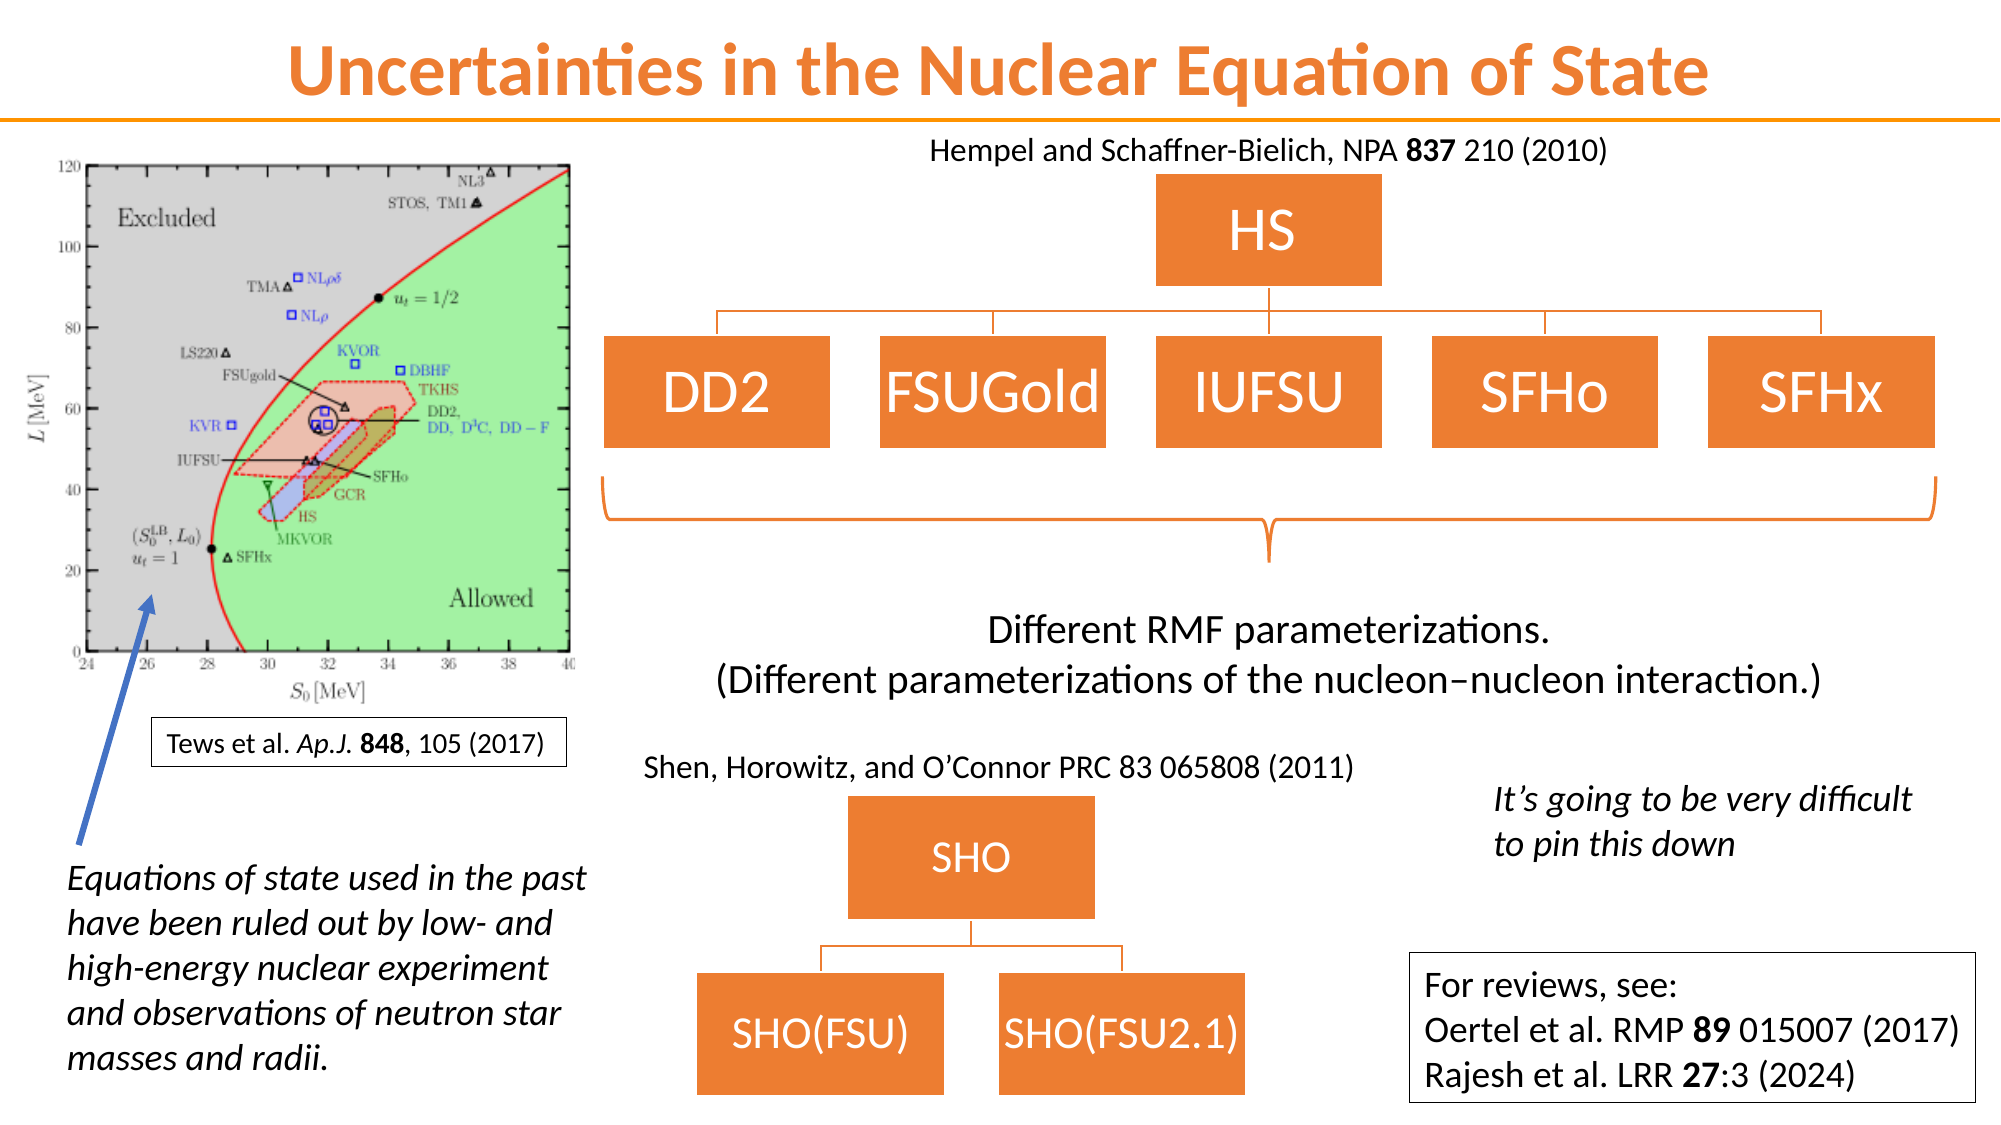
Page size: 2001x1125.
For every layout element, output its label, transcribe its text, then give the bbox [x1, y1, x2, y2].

picture [23, 156, 576, 706]
text_box Shen, Horowitz, and O’Connor PRC 83 065808 (2011) [628, 756, 1371, 793]
text_box Uncertainties in the Nuclear Equation of State [272, 12, 602, 118]
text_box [602, 0, 1936, 756]
text_box It’s going to be very difficult to pin this down [1478, 766, 1937, 871]
text_box For reviews, see: Oertel et al. RMP 89 015007 (2017) Rajesh et al. LRR 27:3 (2024) [1409, 952, 1976, 1103]
text_box Tews et al. Ap.J. 848, 105 (2017) [152, 717, 567, 767]
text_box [696, 775, 1247, 1116]
text_box Equations of state used in the past have been ruled out by low- and high-energy nuclear experiment and observations of neutron star masses and radii. [52, 845, 603, 1085]
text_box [78, 594, 152, 846]
